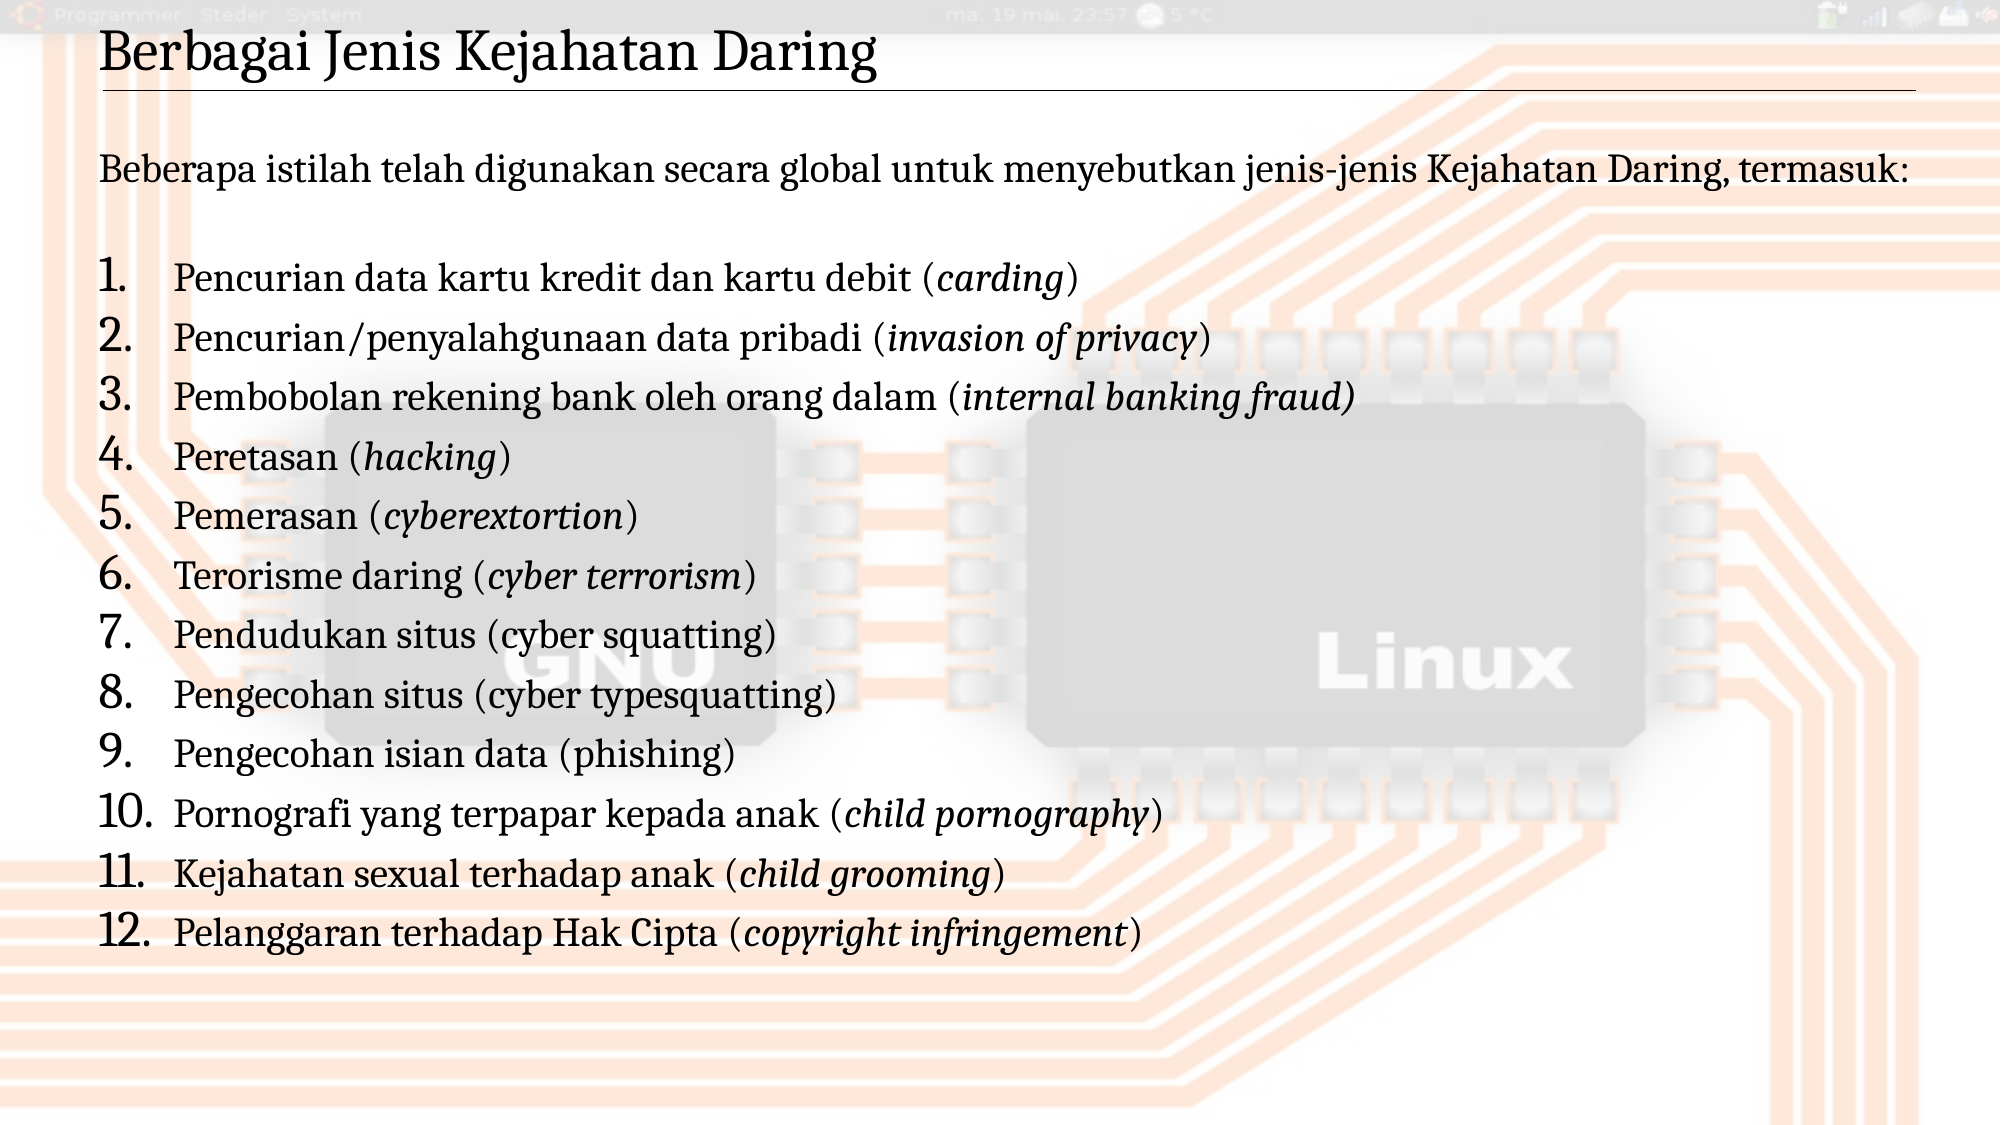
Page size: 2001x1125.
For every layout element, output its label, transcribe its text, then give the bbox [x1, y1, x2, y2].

list Berbagai Jenis Kejahatan Daring [83, 3, 1858, 91]
text_box Beberapa istilah telah digunakan secara global untuk menyebutkan jenis-jenis Kejahatan Daring, termasuk: Pencurian data kartu kredit dan kartu debit (carding) Pencurian/penyalahgunaan data pribadi (invasion of privacy) Pembobolan rekening bank oleh orang dalam (internal banking fraud) Peretasan (hacking) Pemerasan (cyberextortion) Terorisme daring (cyber terrorism) Pendudukan situs (cyber squatting) Pengecohan situs (cyber typesquatting) Pengecohan isian data (phishing) Pornografi yang terpapar kepada anak (child pornography) Kejahatan sexual terhadap anak (child grooming) Pelanggaran terhadap Hak Cipta (copyright infringement) [83, 133, 1937, 1125]
